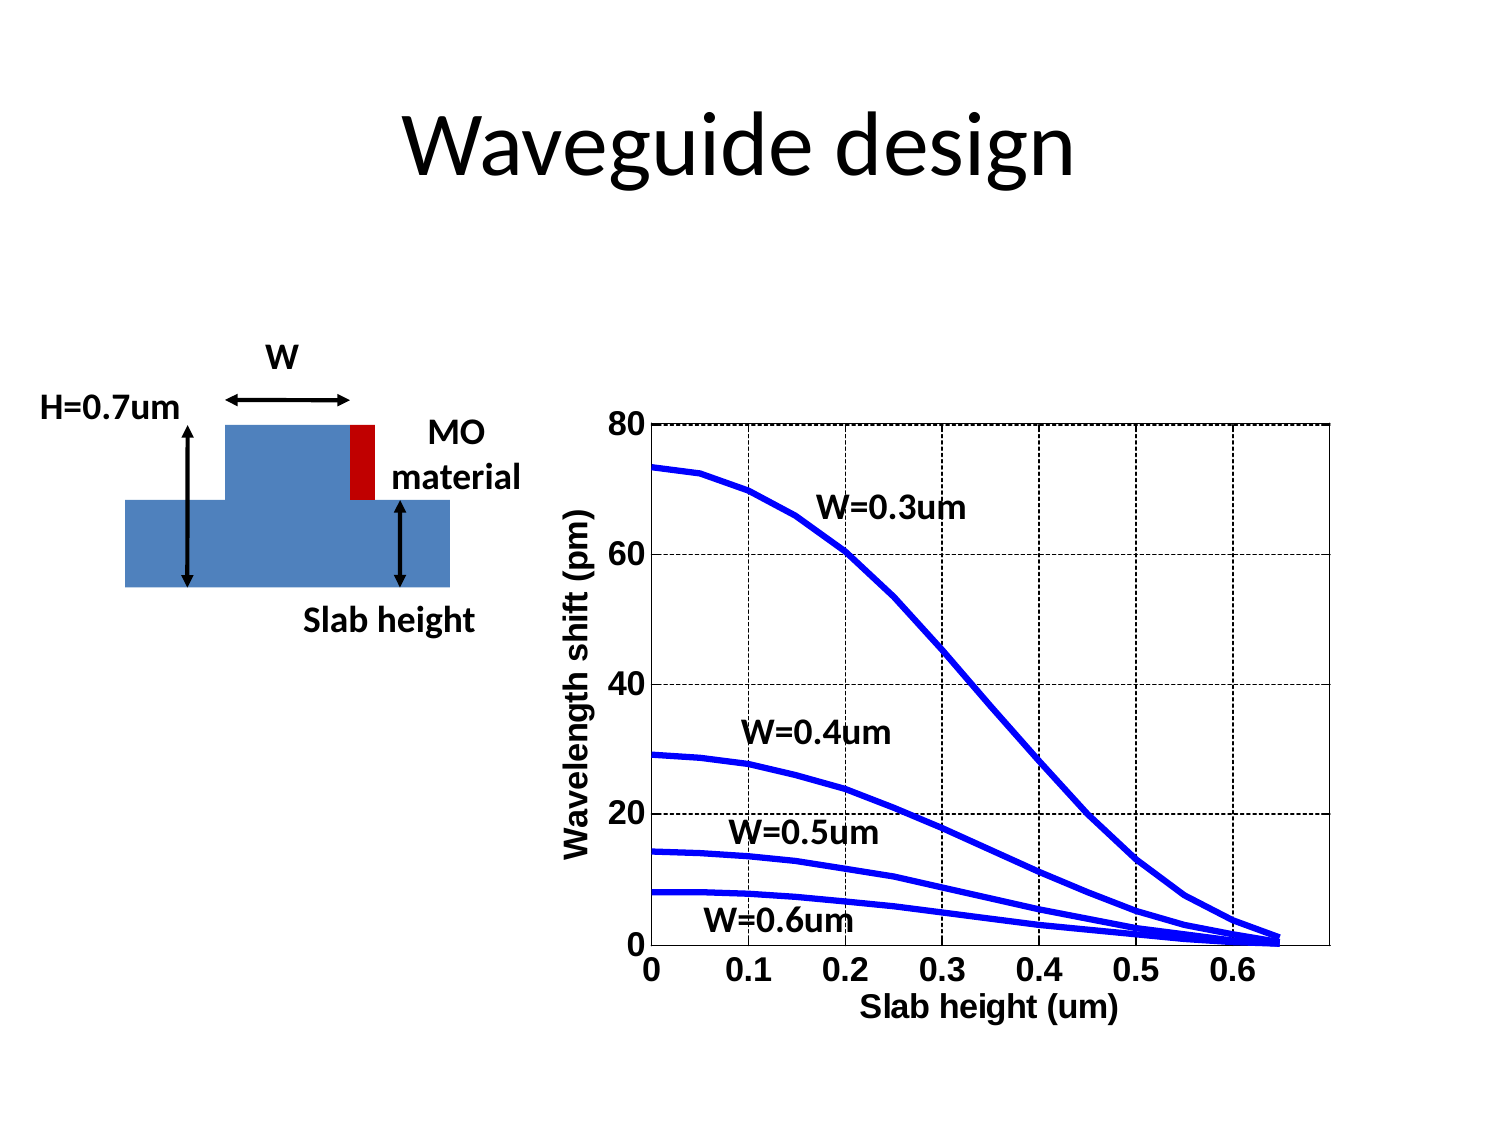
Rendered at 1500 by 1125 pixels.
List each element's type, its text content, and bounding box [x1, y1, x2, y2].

text_box κWG=0.5γring [123, 508, 185, 512]
text_box H=0.7um [24, 374, 196, 435]
text_box [348, 423, 374, 502]
text_box MO material [374, 399, 532, 505]
text_box [401, 505, 452, 587]
text_box Slab height [288, 587, 491, 648]
text_box W [250, 324, 315, 385]
picture [537, 374, 1413, 1032]
text_box [123, 498, 399, 590]
text_box κWG=0.5γring [190, 508, 265, 512]
title Waveguide design [75, 45, 1425, 233]
text_box [223, 423, 348, 502]
